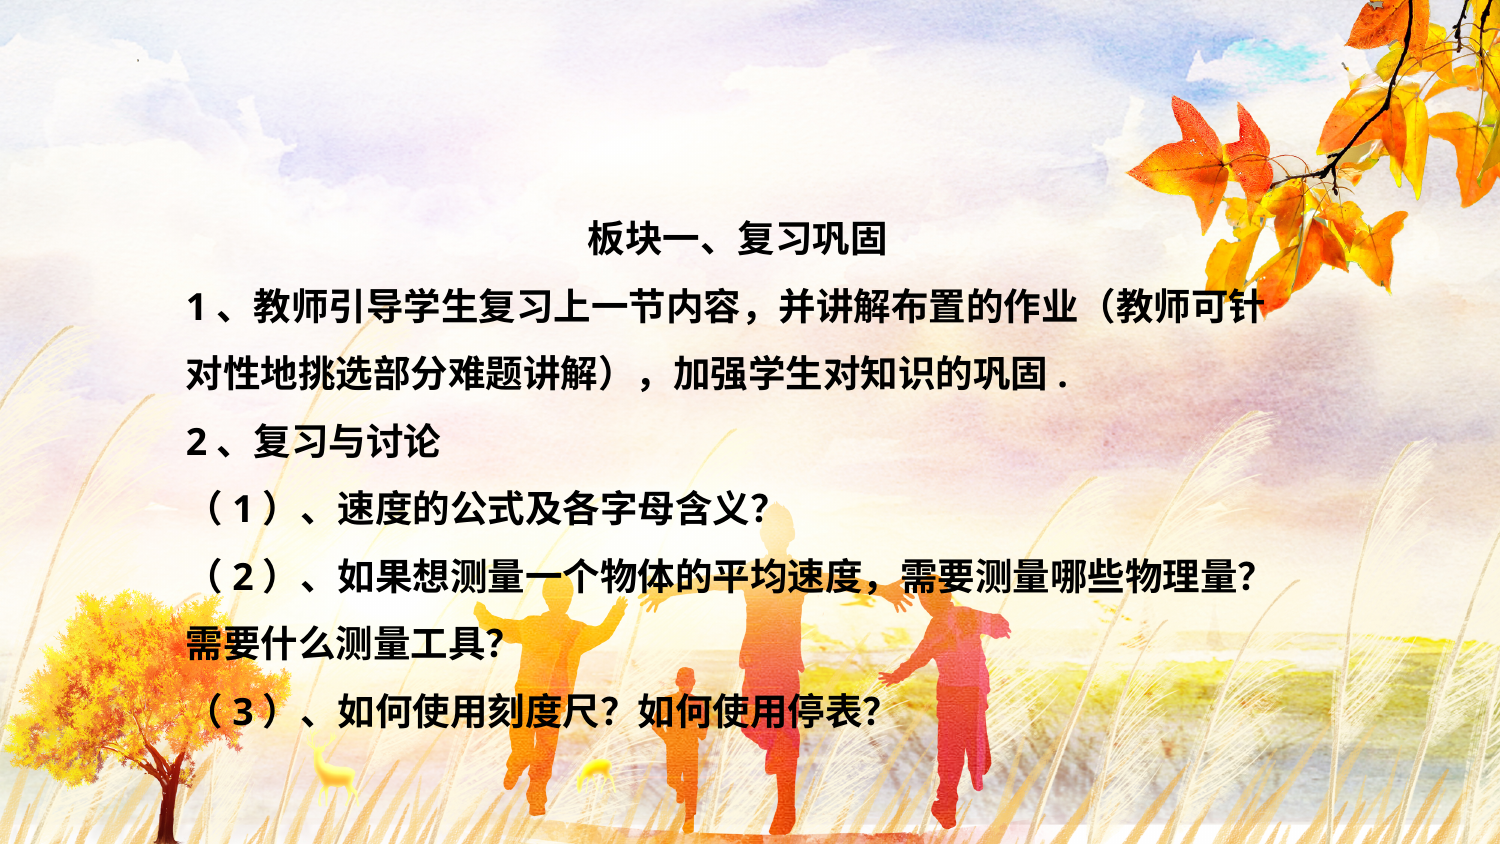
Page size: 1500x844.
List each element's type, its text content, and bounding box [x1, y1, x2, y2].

text_box 板块一、复习巩固 1、教师引导学生复习上一节内容，并讲解布置的作业（教师可针对性地挑选部分难题讲解），加强学生对知识的巩固. 2、复习与讨论 （1）、速度的公式及各字母含义？ （2）、如果想测量一个物体的平均速度，需要测量哪些物理量？需要什么测量工具？ （3）、如何使用刻度尺？如何使用停表？ [171, 185, 1305, 808]
picture [0, 0, 1500, 844]
